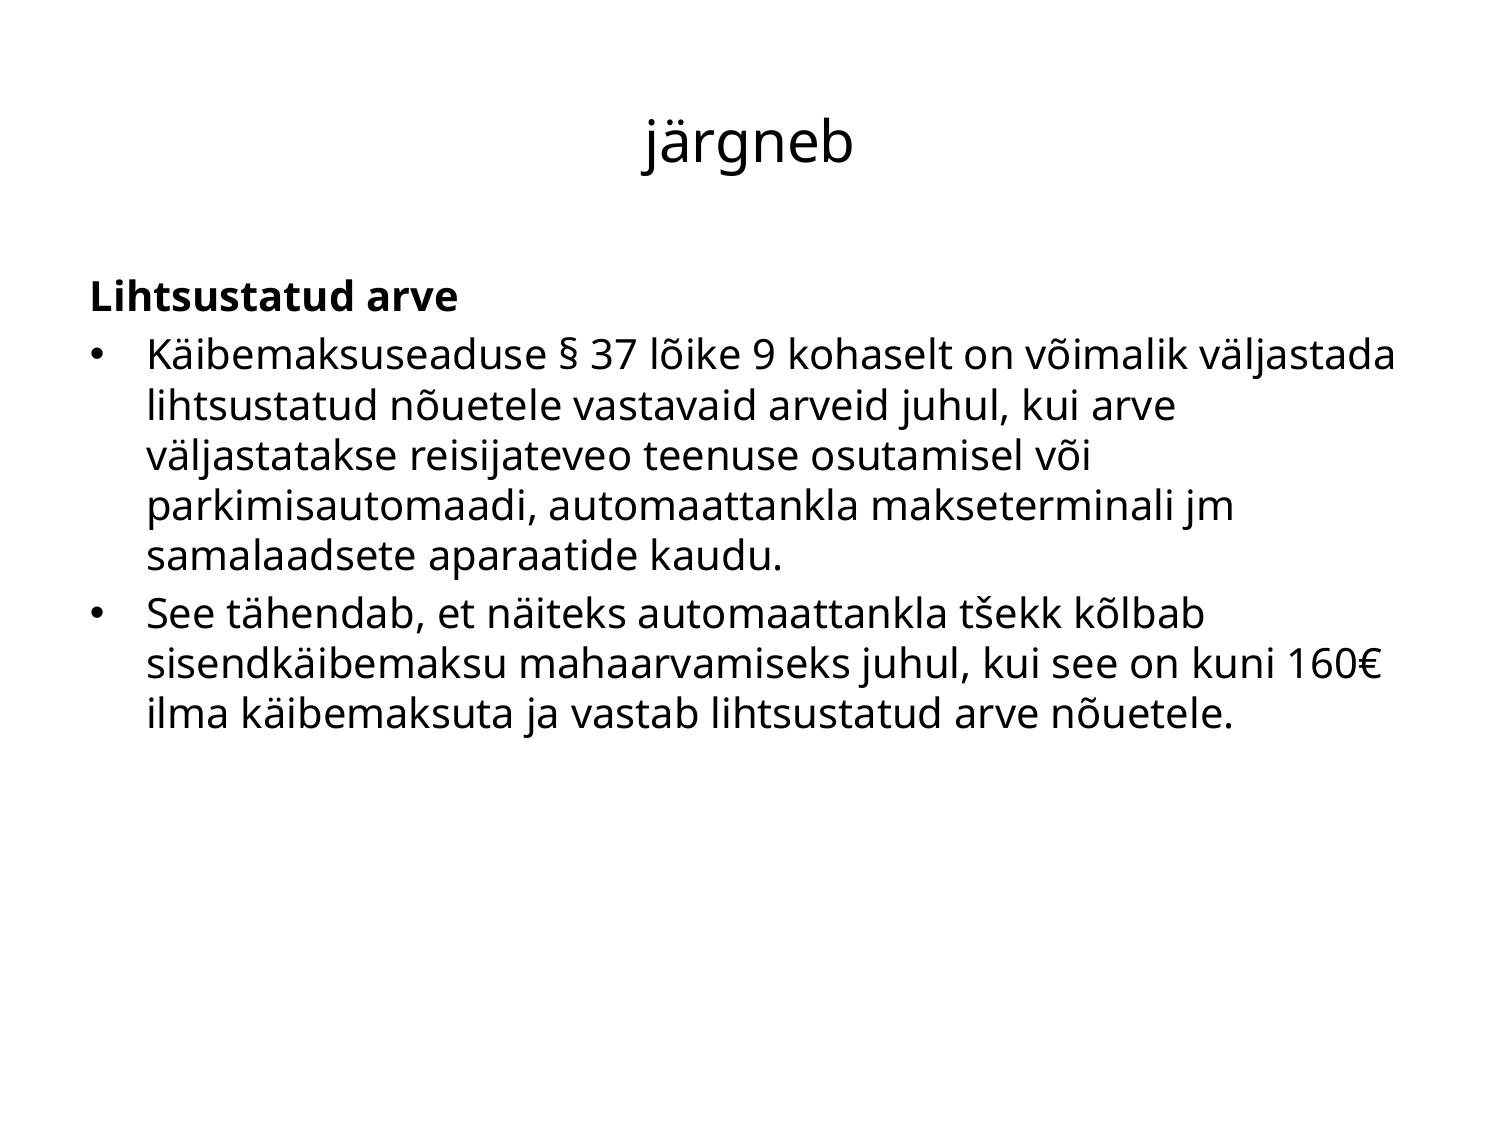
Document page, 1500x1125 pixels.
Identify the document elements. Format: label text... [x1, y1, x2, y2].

text_box Lihtsustatud arve Käibemaksuseaduse § 37 lõike 9 kohaselt on võimalik väljastada lihtsustatud nõuetele vastavaid arveid juhul, kui arve väljastatakse reisijateveo teenuse osutamisel või parkimisautomaadi, automaattankla makseterminali jm samalaadsete aparaatide kaudu. See tähendab, et näiteks automaattankla tšekk kõlbab sisendkäibemaksu mahaarvamiseks juhul, kui see on kuni 160€ ilma käibemaksuta ja vastab lihtsustatud arve nõuetele. [74, 262, 1425, 1005]
text_box järgneb [74, 45, 1425, 233]
